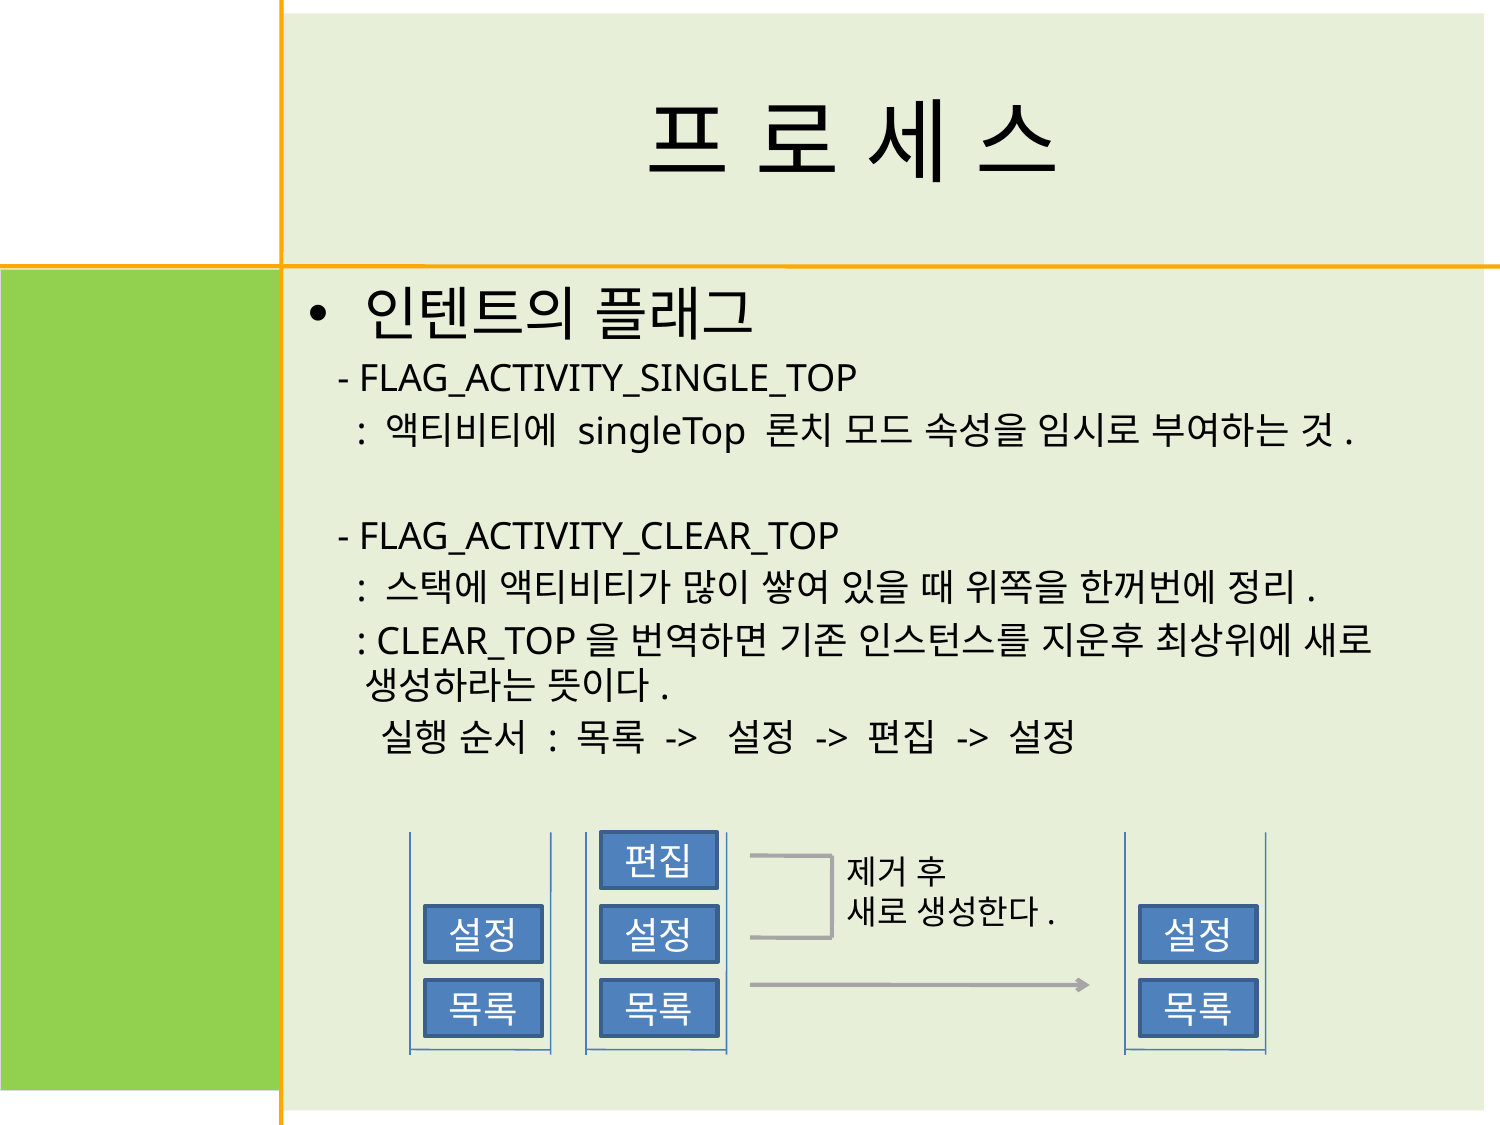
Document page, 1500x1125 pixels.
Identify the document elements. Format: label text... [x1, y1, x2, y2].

title 프 로 세 스 [281, 45, 1425, 233]
list 인텐트의 플래그 - FLAG_ACTIVITY_SINGLE_TOP : 액티비티에 singleTop 론치 모드 속성을 임시로 부여하는 것. - FLAG_ACTIVITY_CLEAR_TOP : 스택에 액티비티가 많이 쌓여 있을 때 위쪽을 한꺼번에 정리. : CLEAR_TOP을 번역하면 기존 인스턴스를 지운후 최상위에 새로 생성하라는 뜻이다. 실행 순서 : 목록 -> 설정 -> 편집 -> 설정 [292, 269, 1442, 997]
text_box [409, 832, 1266, 1055]
